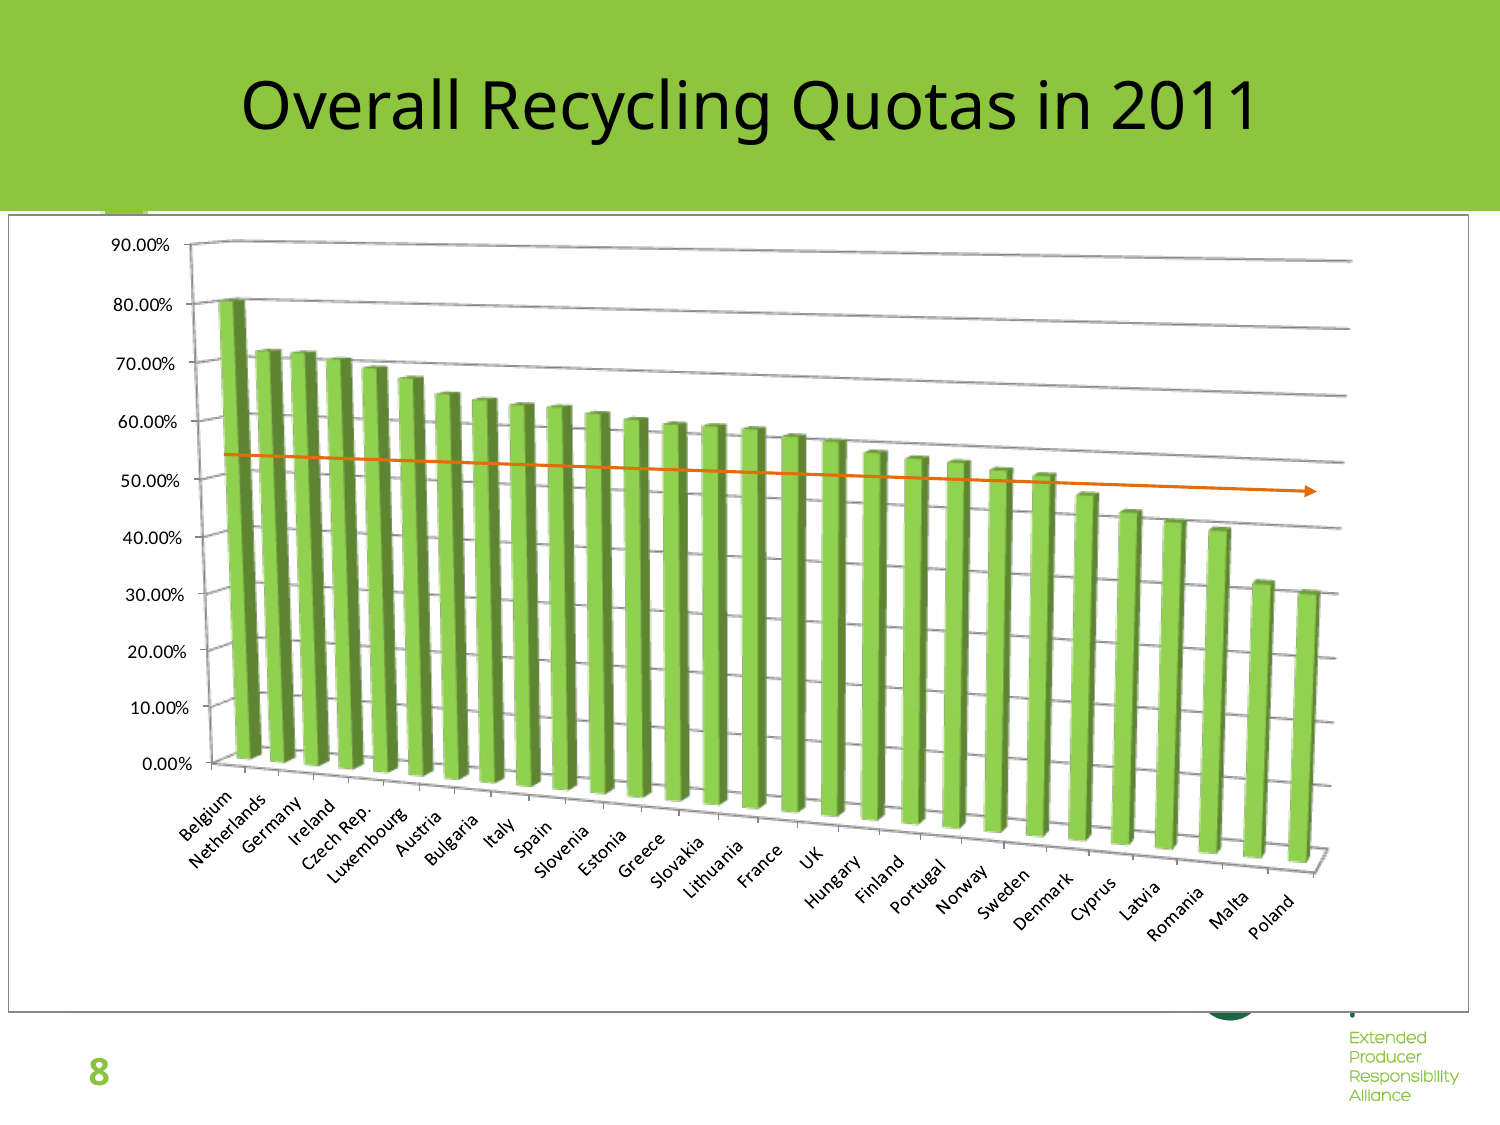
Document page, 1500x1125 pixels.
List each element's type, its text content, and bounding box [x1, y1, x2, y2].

picture [1196, 1019, 1459, 1101]
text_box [223, 454, 1318, 492]
title Overall Recycling Quotas in 2011 [73, 0, 1433, 205]
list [0, 206, 1476, 1019]
